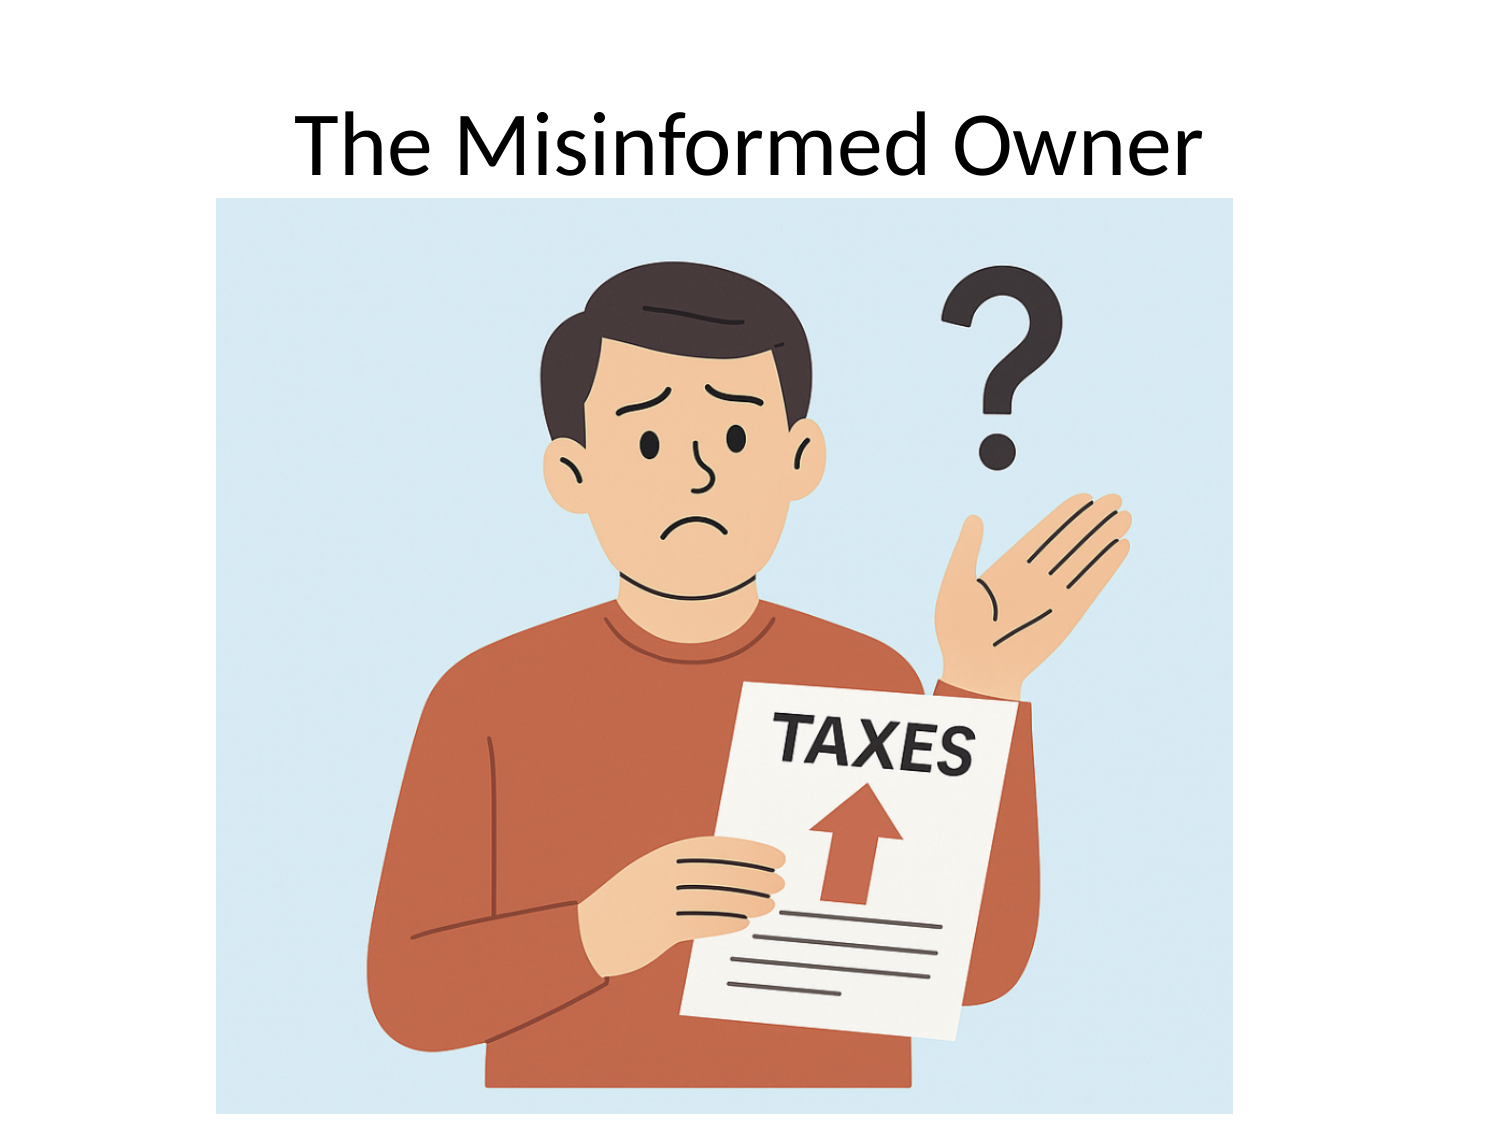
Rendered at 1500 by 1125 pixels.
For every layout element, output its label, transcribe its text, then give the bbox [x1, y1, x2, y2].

title The Misinformed Owner [75, 45, 1425, 233]
picture [215, 198, 1233, 1115]
